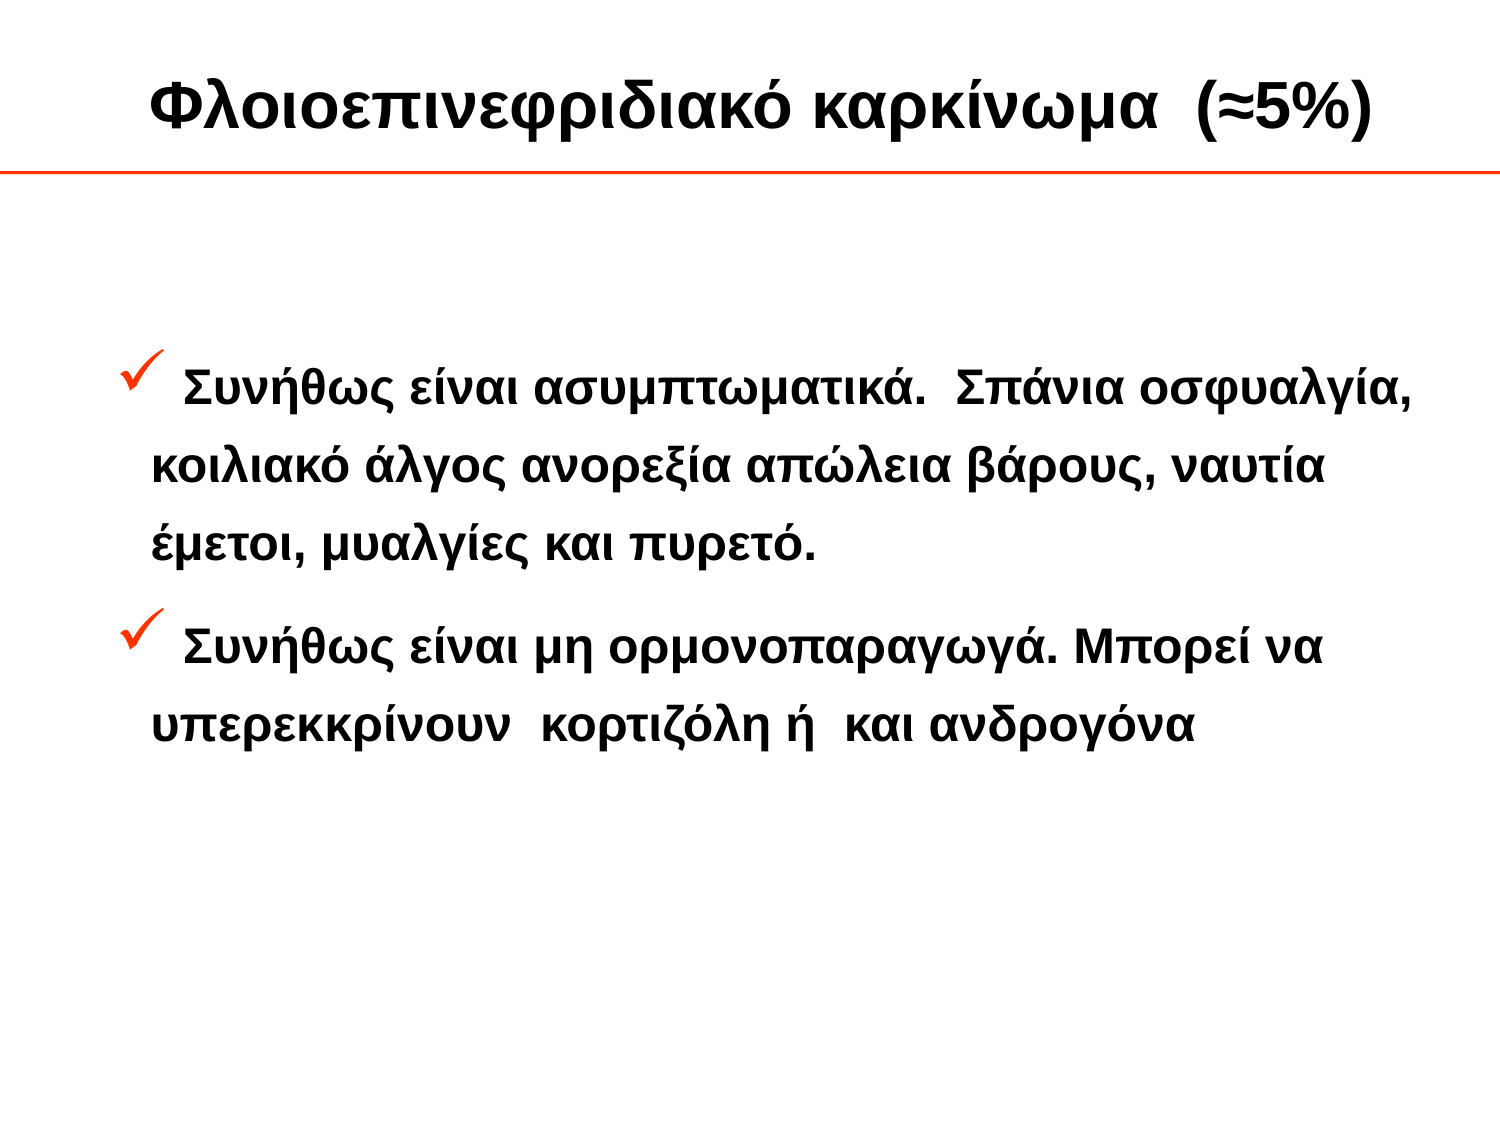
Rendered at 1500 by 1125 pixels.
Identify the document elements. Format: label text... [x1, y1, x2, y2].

text_box Συνήθως είναι ασυμπτωματικά. Σπάνια οσφυαλγία, κοιλιακό άλγος ανορεξία απώλεια βάρους, ναυτία έμετοι, μυαλγίες και πυρετό. Συνήθως είναι μη ορμονοπαραγωγά. Μπορεί να υπερεκκρίνουν κορτιζόλη ή και ανδρογόνα [100, 328, 1436, 759]
text_box Φλοιοεπινεφριδιακό καρκίνωμα (≈5%) [88, 54, 1436, 150]
